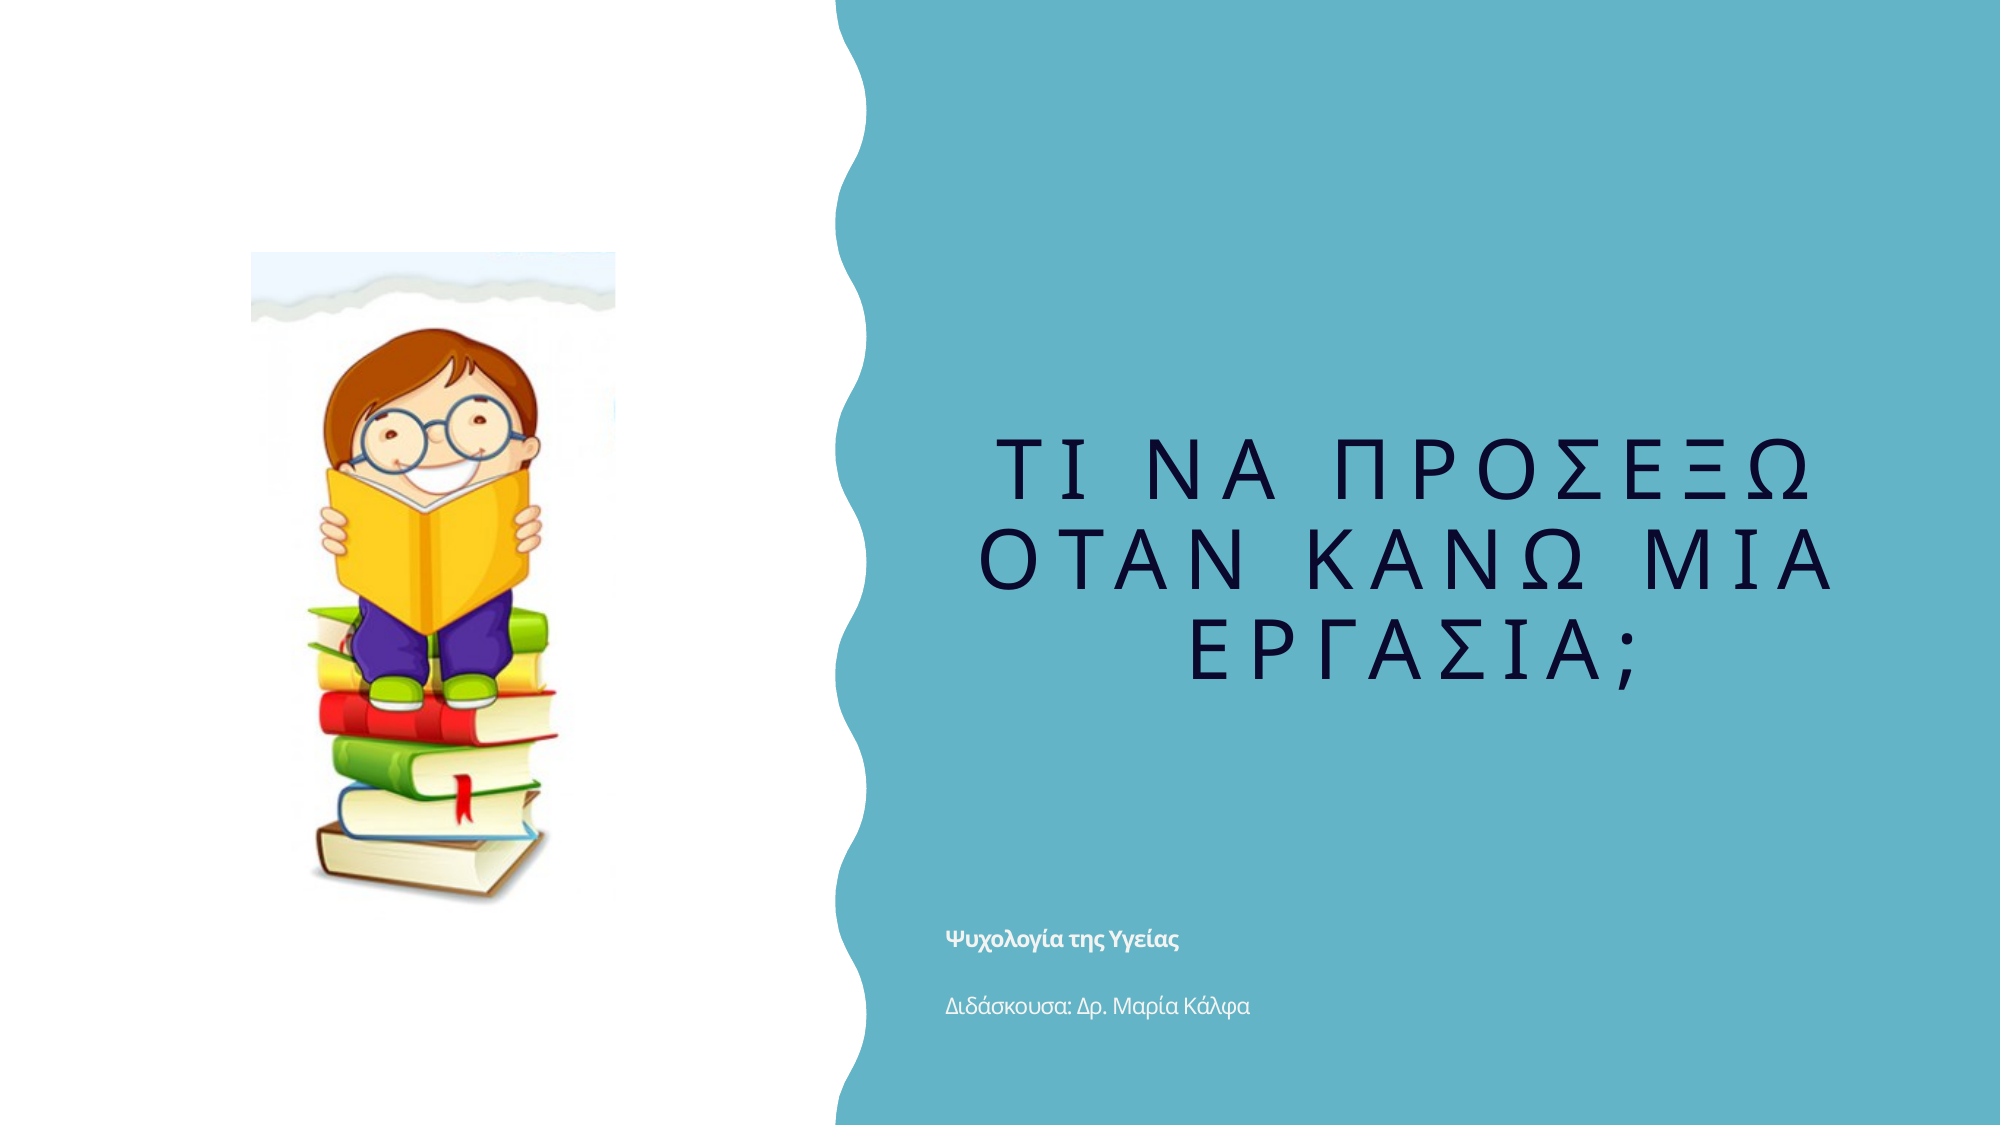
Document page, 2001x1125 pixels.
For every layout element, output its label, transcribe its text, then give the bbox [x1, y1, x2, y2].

text_box [836, 0, 2000, 1125]
picture [251, 252, 617, 921]
text_box [0, 0, 867, 1125]
title Τι να προσεξω oταν κανω μια εργασια; [930, 204, 1895, 920]
subtitle Ψυχολογία της Υγείας Διδάσκουσα: Δρ. Μαρία Κάλφα [930, 920, 1895, 1053]
